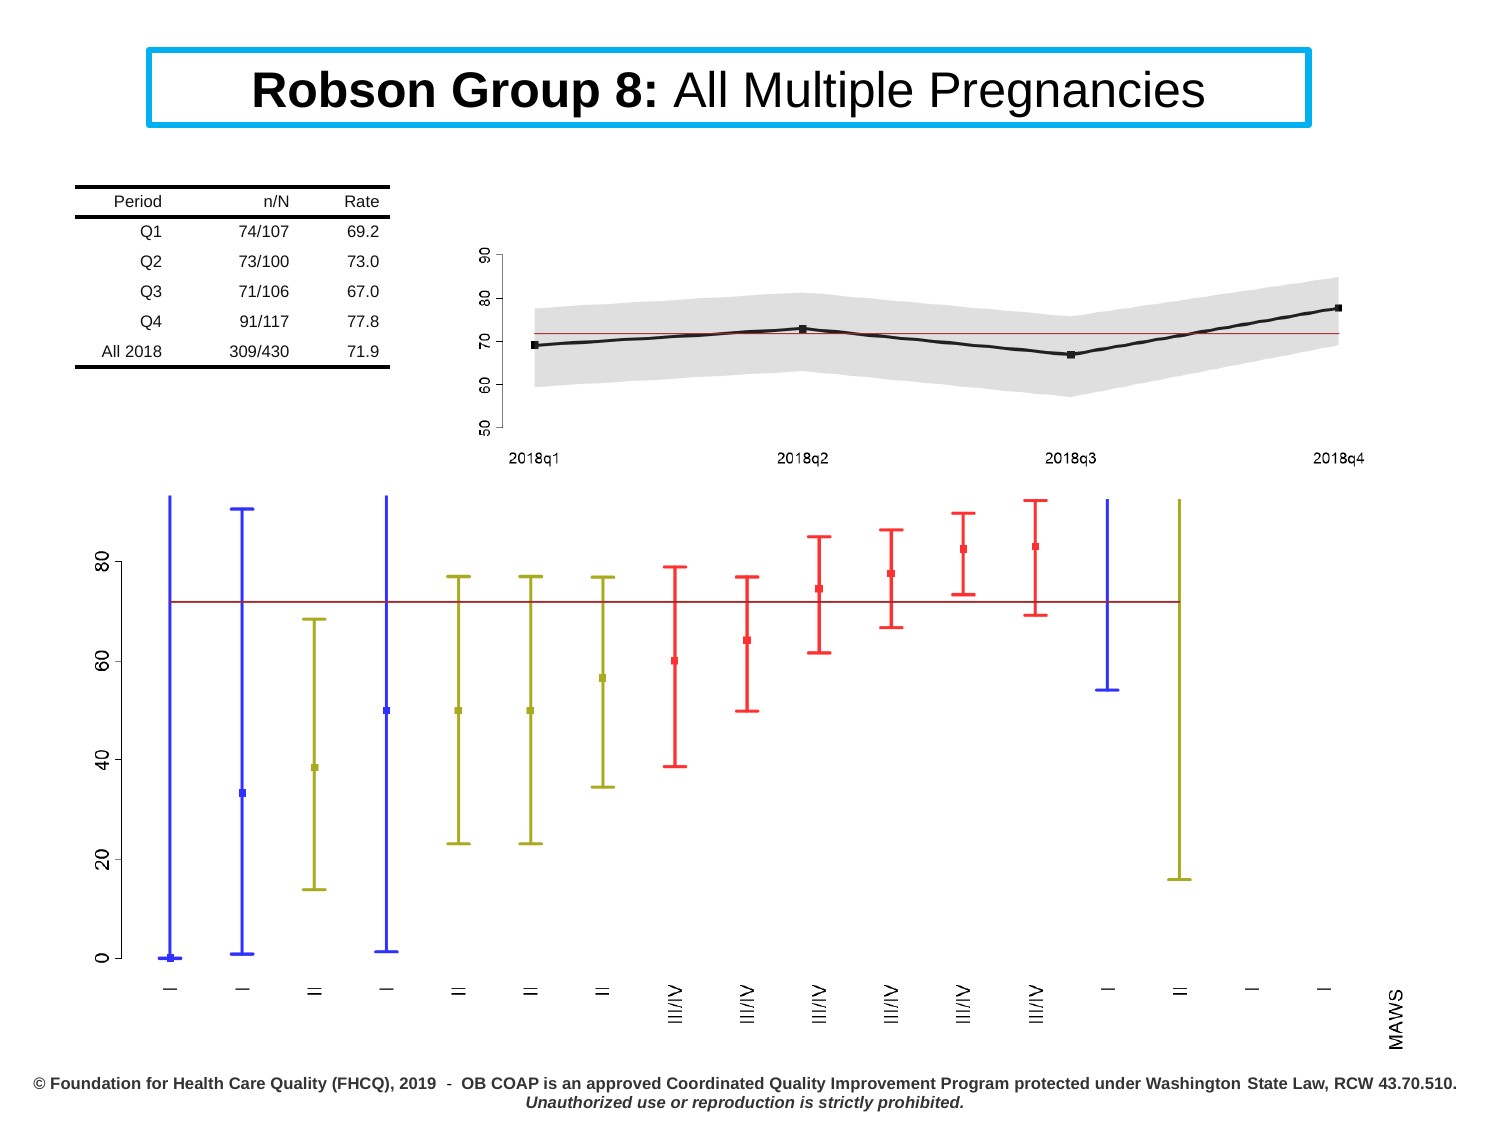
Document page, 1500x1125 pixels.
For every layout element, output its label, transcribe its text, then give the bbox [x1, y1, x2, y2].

table_cell 91/117 [173, 307, 300, 337]
text_box © Foundation for Health Care Quality (FHCQ), 2019 - OB COAP is an approved Coordinated Quality Improvement Program protected under Washington State Law, RCW 43.70.510. Unauthorized use or reproduction is strictly prohibited. [0, 1066, 1500, 1118]
picture [74, 186, 1468, 1051]
table_header n/N [173, 189, 300, 215]
table_cell All 2018 [75, 337, 173, 365]
table_cell 71/106 [173, 277, 300, 307]
table_cell 71.9 [300, 337, 390, 365]
table_header Period [75, 189, 173, 215]
table_cell 73.0 [300, 247, 390, 277]
table_cell 67.0 [300, 277, 390, 307]
table_cell Q3 [75, 277, 173, 307]
table_cell 309/430 [173, 337, 300, 365]
table_cell 74/107 [173, 219, 300, 247]
table_cell 73/100 [173, 247, 300, 277]
table_cell 69.2 [300, 219, 390, 247]
table_cell Q4 [75, 307, 173, 337]
table_cell Q2 [75, 247, 173, 277]
text_box Robson Group 8: All Multiple Pregnancies [148, 50, 1309, 125]
table_header Rate [300, 189, 390, 215]
table_cell Q1 [75, 219, 173, 247]
table_cell 77.8 [300, 307, 390, 337]
